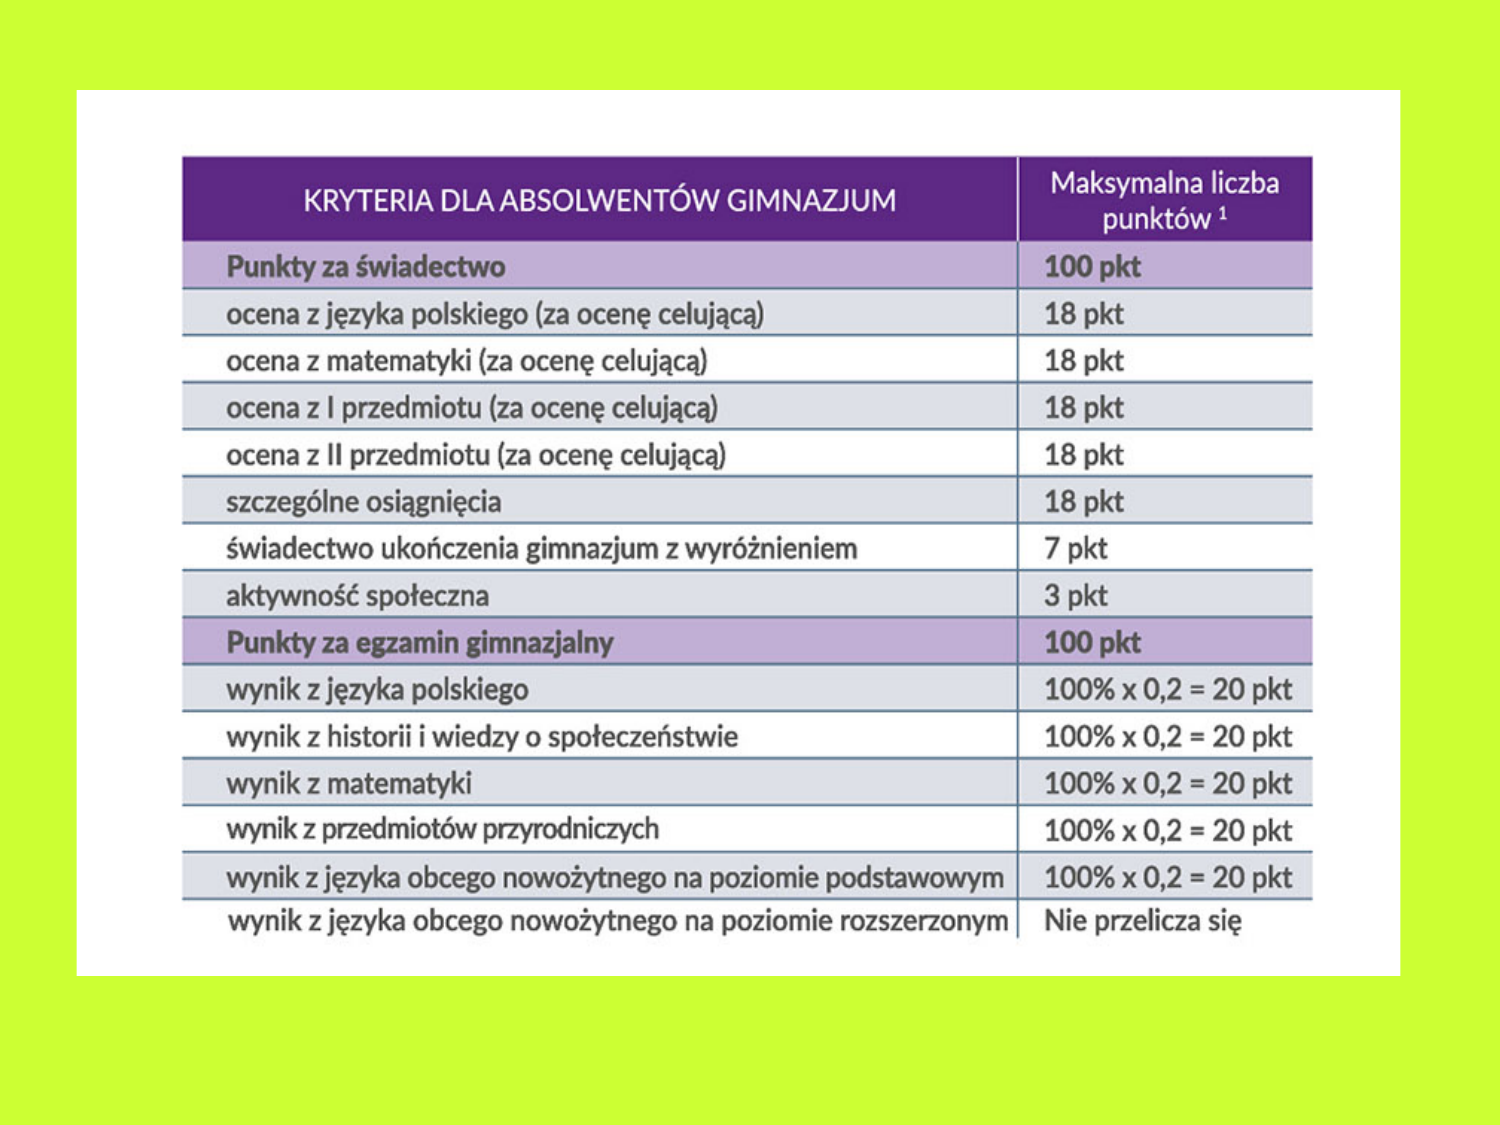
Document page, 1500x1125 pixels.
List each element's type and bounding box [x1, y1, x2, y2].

picture [76, 89, 1401, 977]
